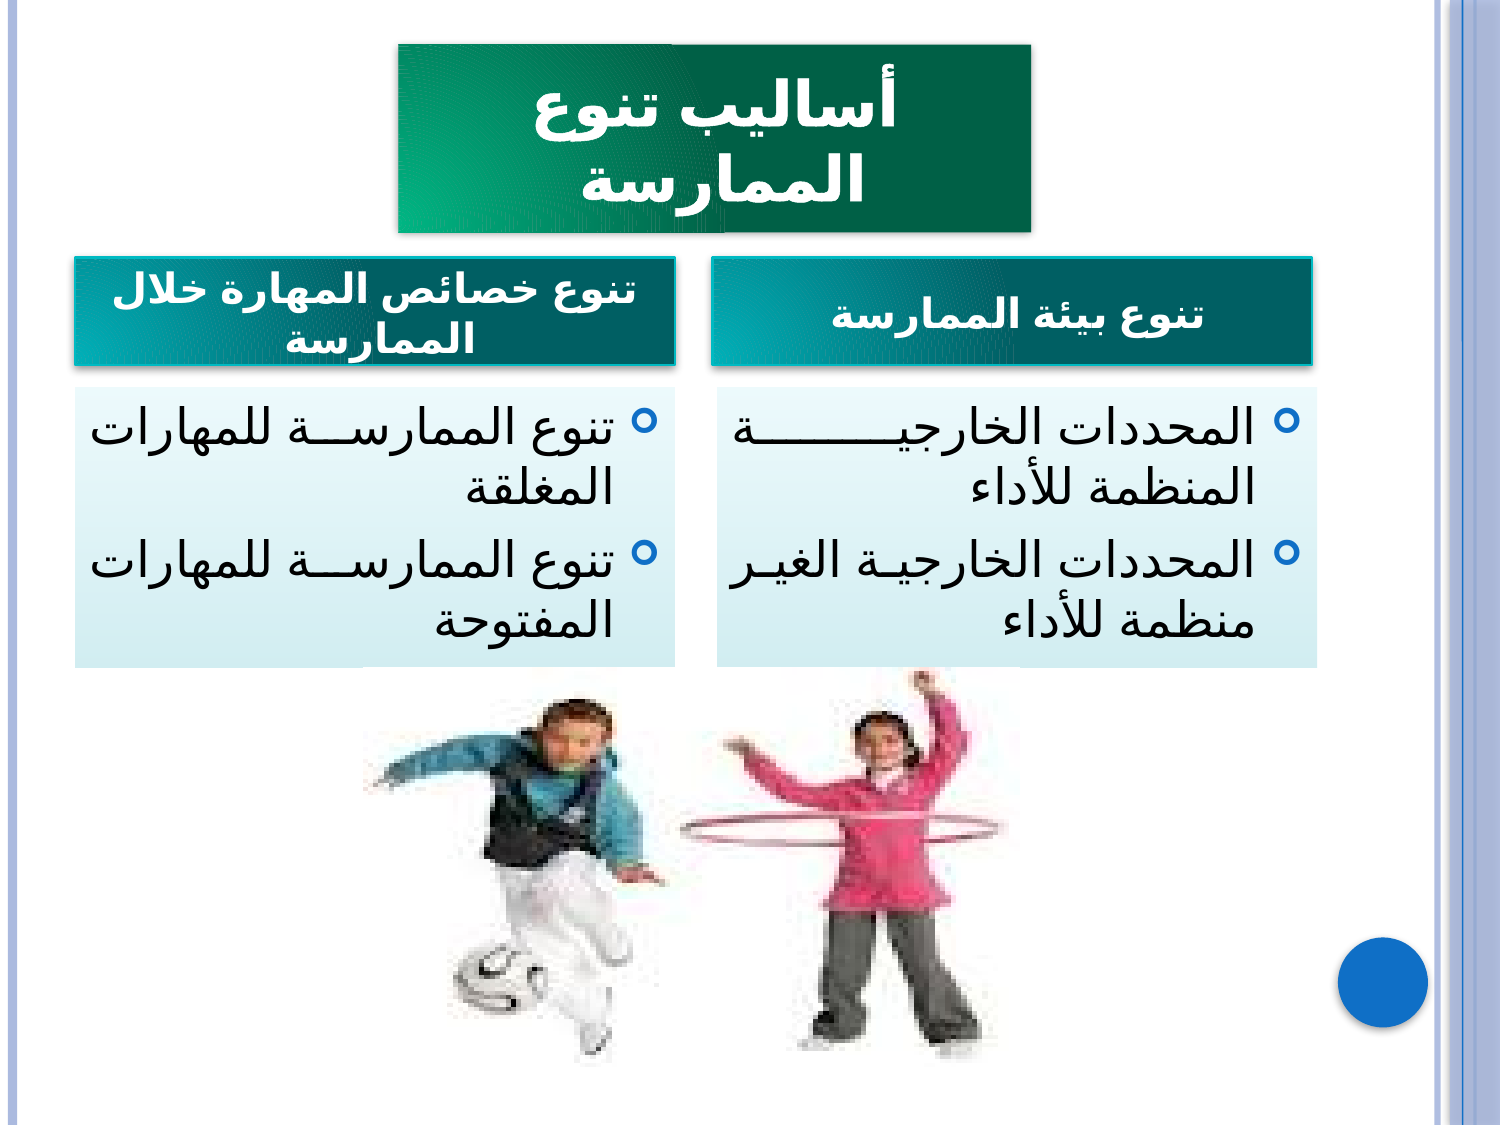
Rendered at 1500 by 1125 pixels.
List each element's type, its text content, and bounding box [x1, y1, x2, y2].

picture [362, 667, 1021, 1067]
list تنوع خصائص المهارة خلال الممارسة [74, 256, 676, 366]
list المحددات الخارجية المنظمة للأداء المحددات الخارجية الغير منظمة للأداء [717, 387, 1318, 668]
title أساليب تنوع الممارسة [398, 44, 1032, 233]
list تنوع الممارسة للمهارات المغلقة تنوع الممارسة للمهارات المفتوحة [75, 387, 675, 668]
list تنوع بيئة الممارسة [711, 256, 1313, 366]
